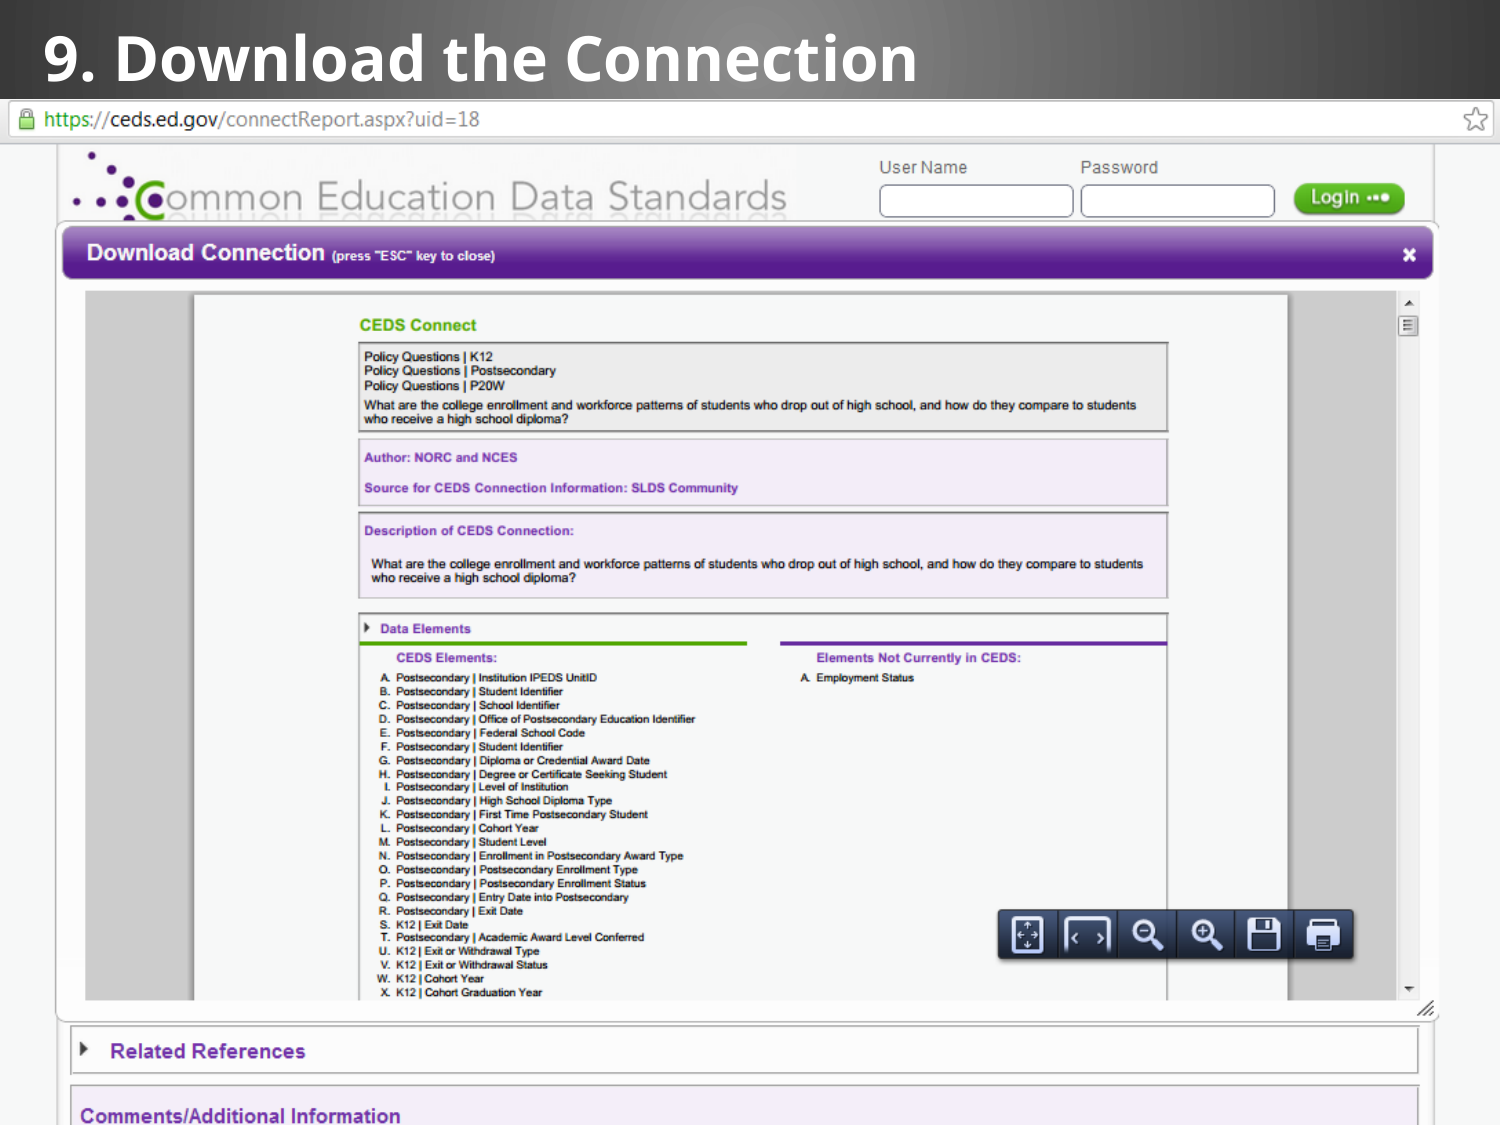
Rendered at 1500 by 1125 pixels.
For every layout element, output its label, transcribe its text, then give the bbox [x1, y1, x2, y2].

text_box 9. Download the Connection [0, 0, 1500, 99]
picture [0, 99, 1500, 1125]
